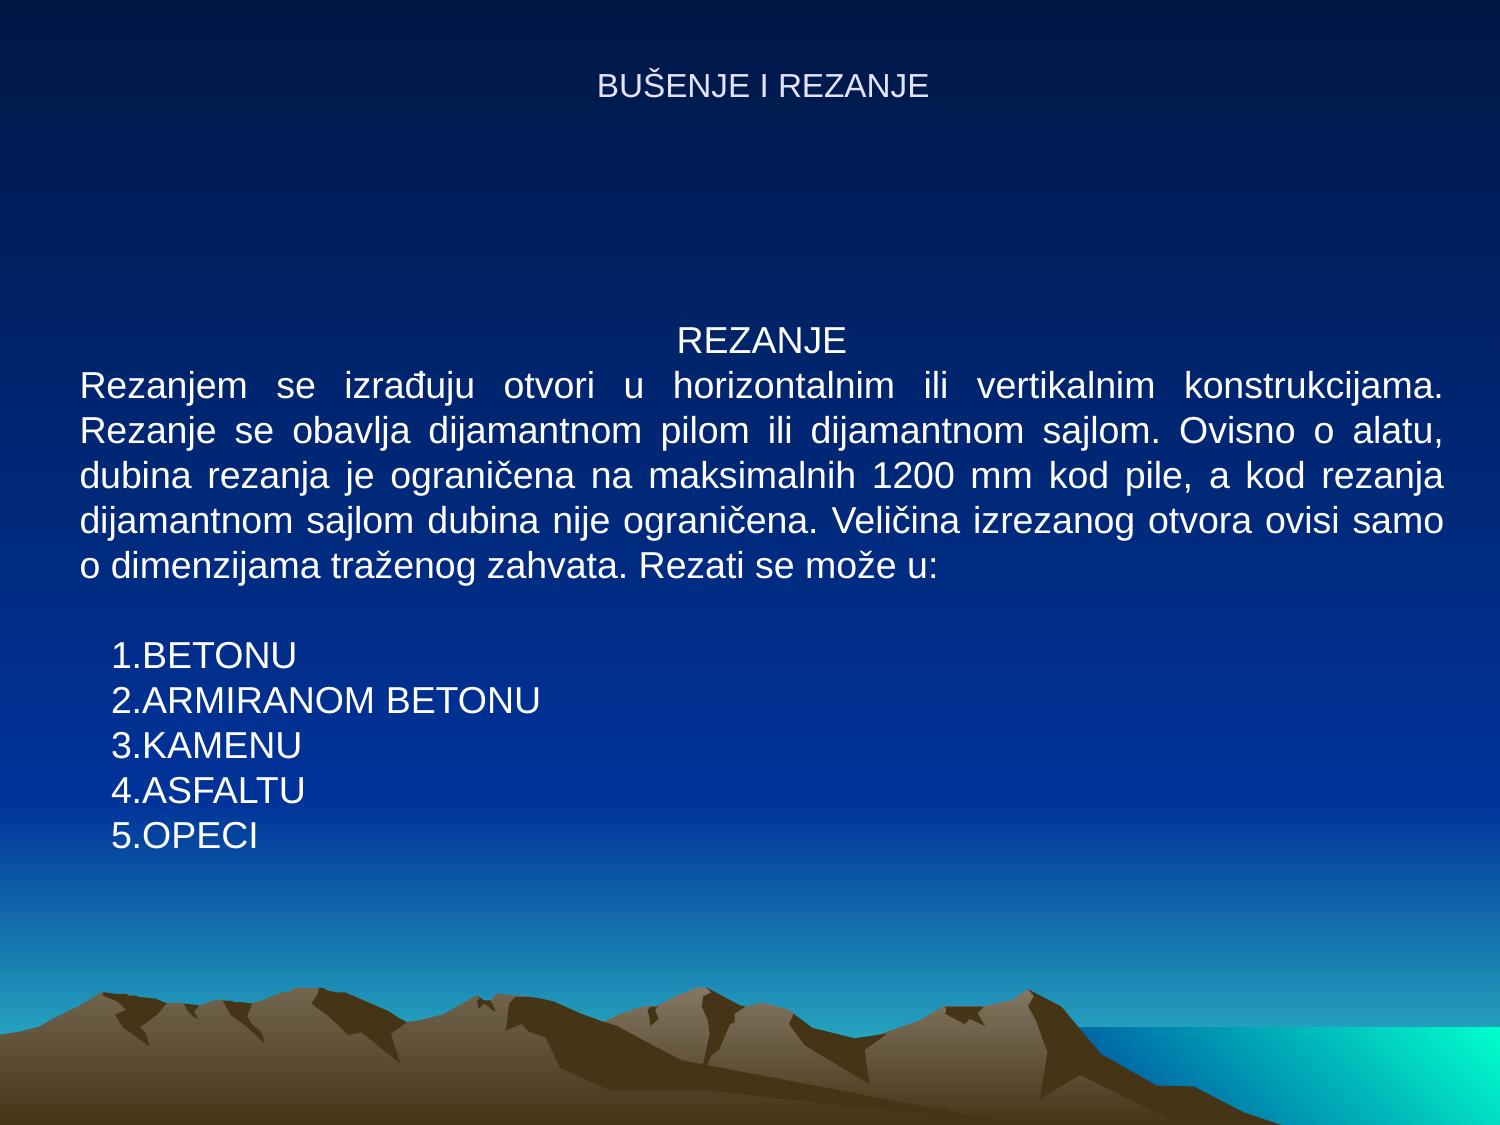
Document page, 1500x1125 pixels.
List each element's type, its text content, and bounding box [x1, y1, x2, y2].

title BUŠENJE I REZANJE [88, 42, 1439, 126]
text_box REZANJE Rezanjem se izrađuju otvori u horizontalnim ili vertikalnim konstrukcijama. Rezanje se obavlja dijamantnom pilom ili dijamantnom sajlom. Ovisno o alatu, dubina rezanja je ograničena na maksimalnih 1200 mm kod pile, a kod rezanja dijamantnom sajlom dubina nije ograničena. Veličina izrezanog otvora ovisi samo o dimenzijama traženog zahvata. Rezati se može u: 1.BETONU 2.ARMIRANOM BETONU 3.KAMENU 4.ASFALTU 5.OPECI [64, 308, 1460, 953]
